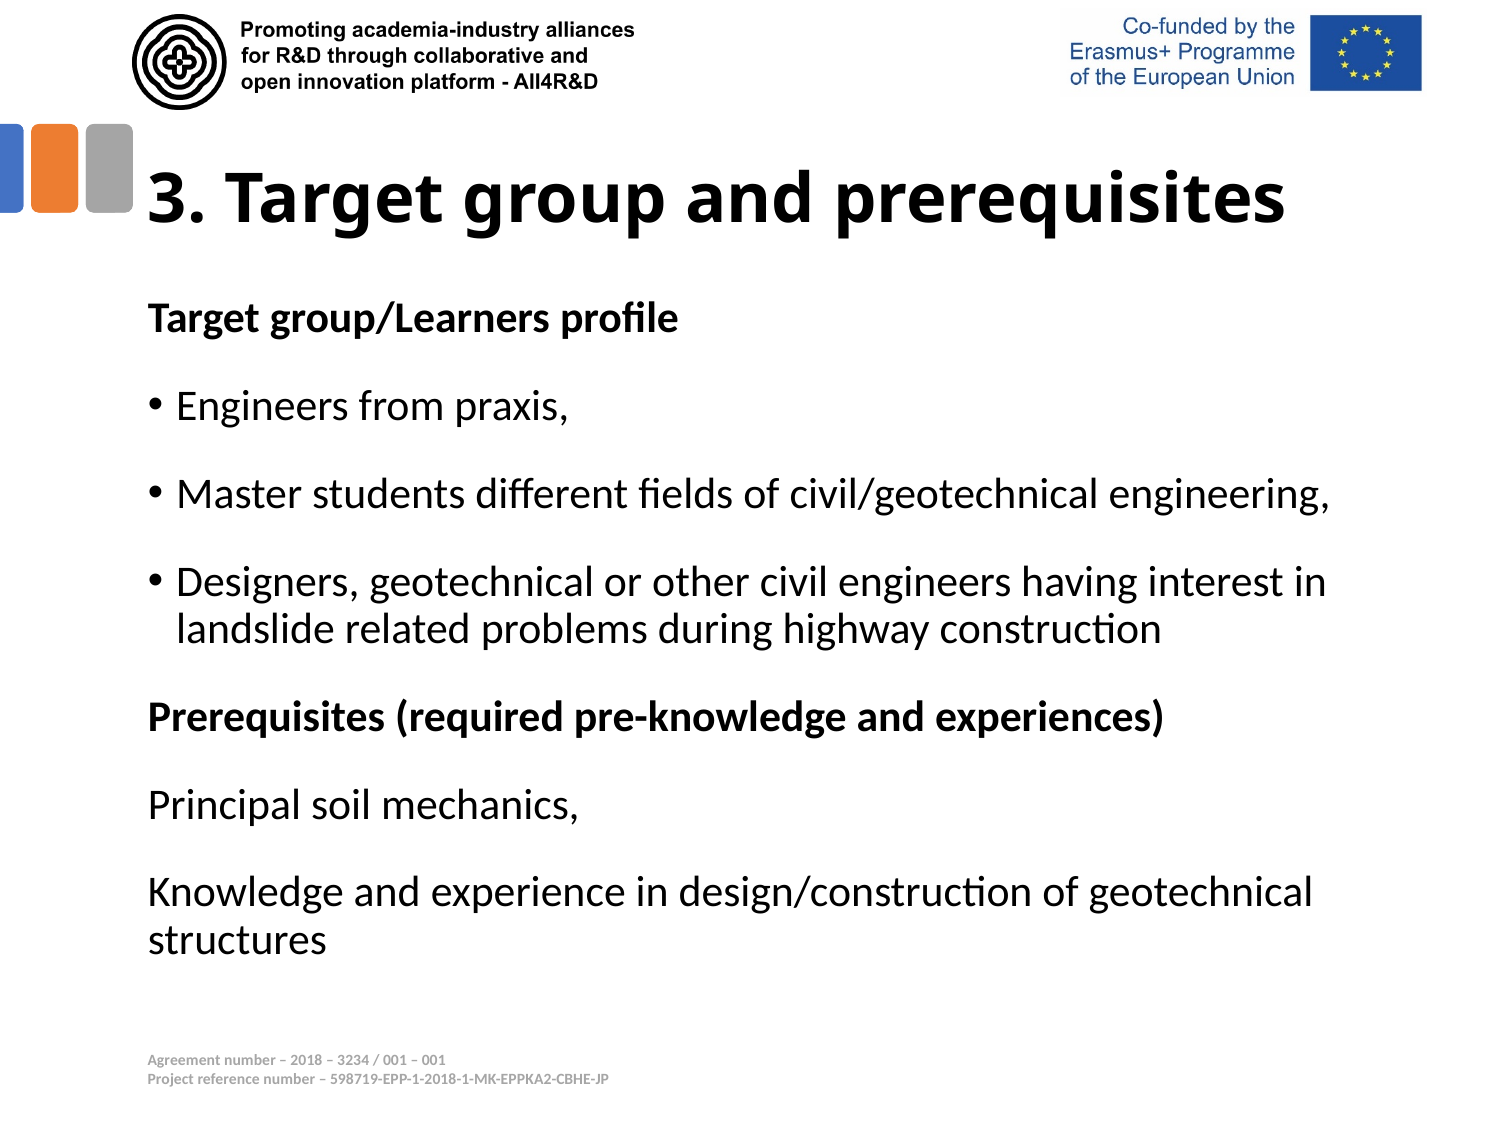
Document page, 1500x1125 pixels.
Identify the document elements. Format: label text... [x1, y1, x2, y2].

picture [1060, 8, 1427, 97]
title 3. Target group and prerequisites [132, 124, 1427, 278]
list Target group/Learners profile Engineers from praxis, Master students different fields of civil/geotechnical engineering, Designers, geotechnical or other civil engineers having interest in landslide related problems during highway construction Prerequisites (required pre-knowledge and experiences) Principal soil mechanics, Knowledge and experience in design/construction of geotechnical structures [132, 287, 1427, 1001]
picture [132, 14, 634, 110]
